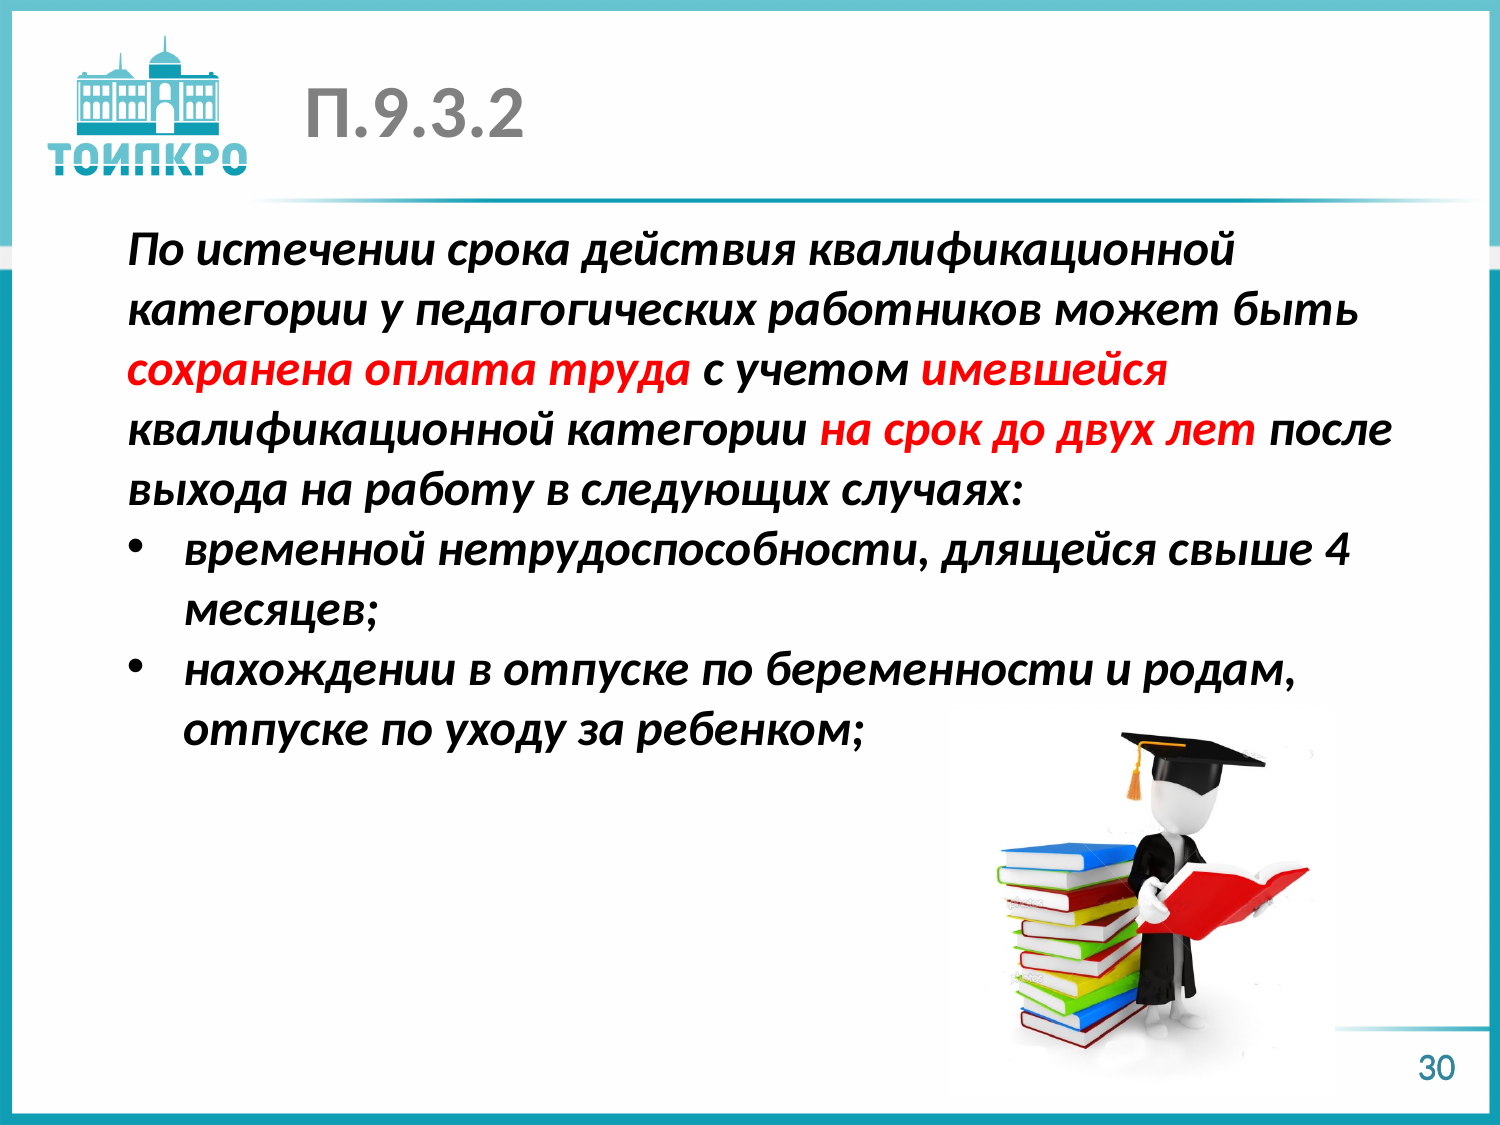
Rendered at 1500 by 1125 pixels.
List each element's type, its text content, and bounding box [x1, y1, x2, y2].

text_box По истечении срока действия квалификационной категории у педагогических работников может быть сохранена оплата труда с учетом имевшейся квалификационной категории на срок до двух лет после выхода на работу в следующих случаях: временной нетрудоспособности, длящейся свыше 4 месяцев; нахождении в отпуске по беременности и родам, отпуске по уходу за ребенком; [112, 208, 1471, 763]
text_box 30 [1339, 1034, 1471, 1095]
picture [0, 0, 1500, 1125]
title П.9.3.2 [289, 30, 1471, 185]
